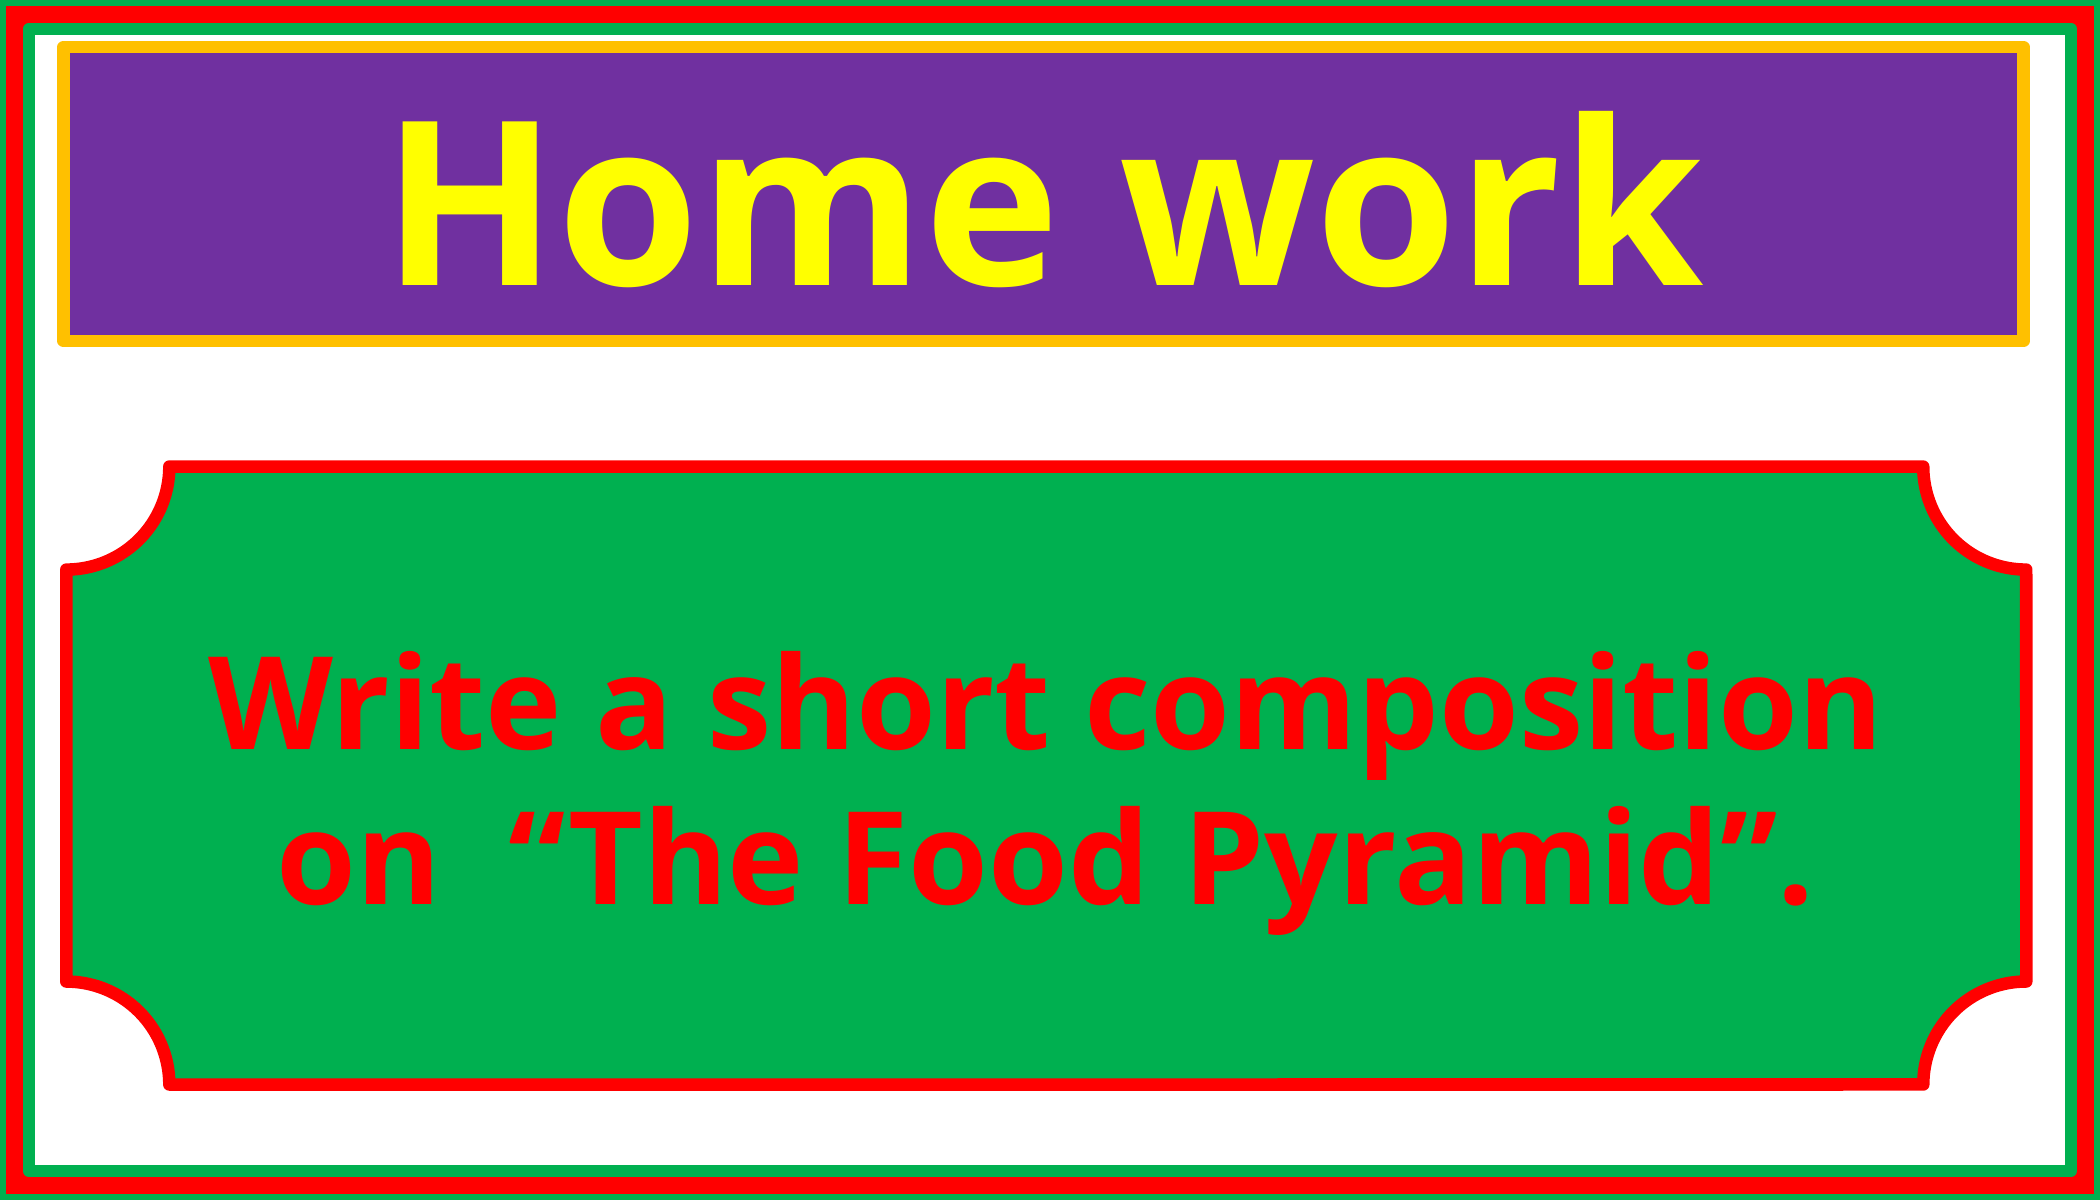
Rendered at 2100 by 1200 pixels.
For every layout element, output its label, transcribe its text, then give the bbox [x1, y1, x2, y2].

text_box Home work [63, 47, 2024, 341]
text_box Write a short composition on “The Food Pyramid”. [64, 464, 2029, 1087]
